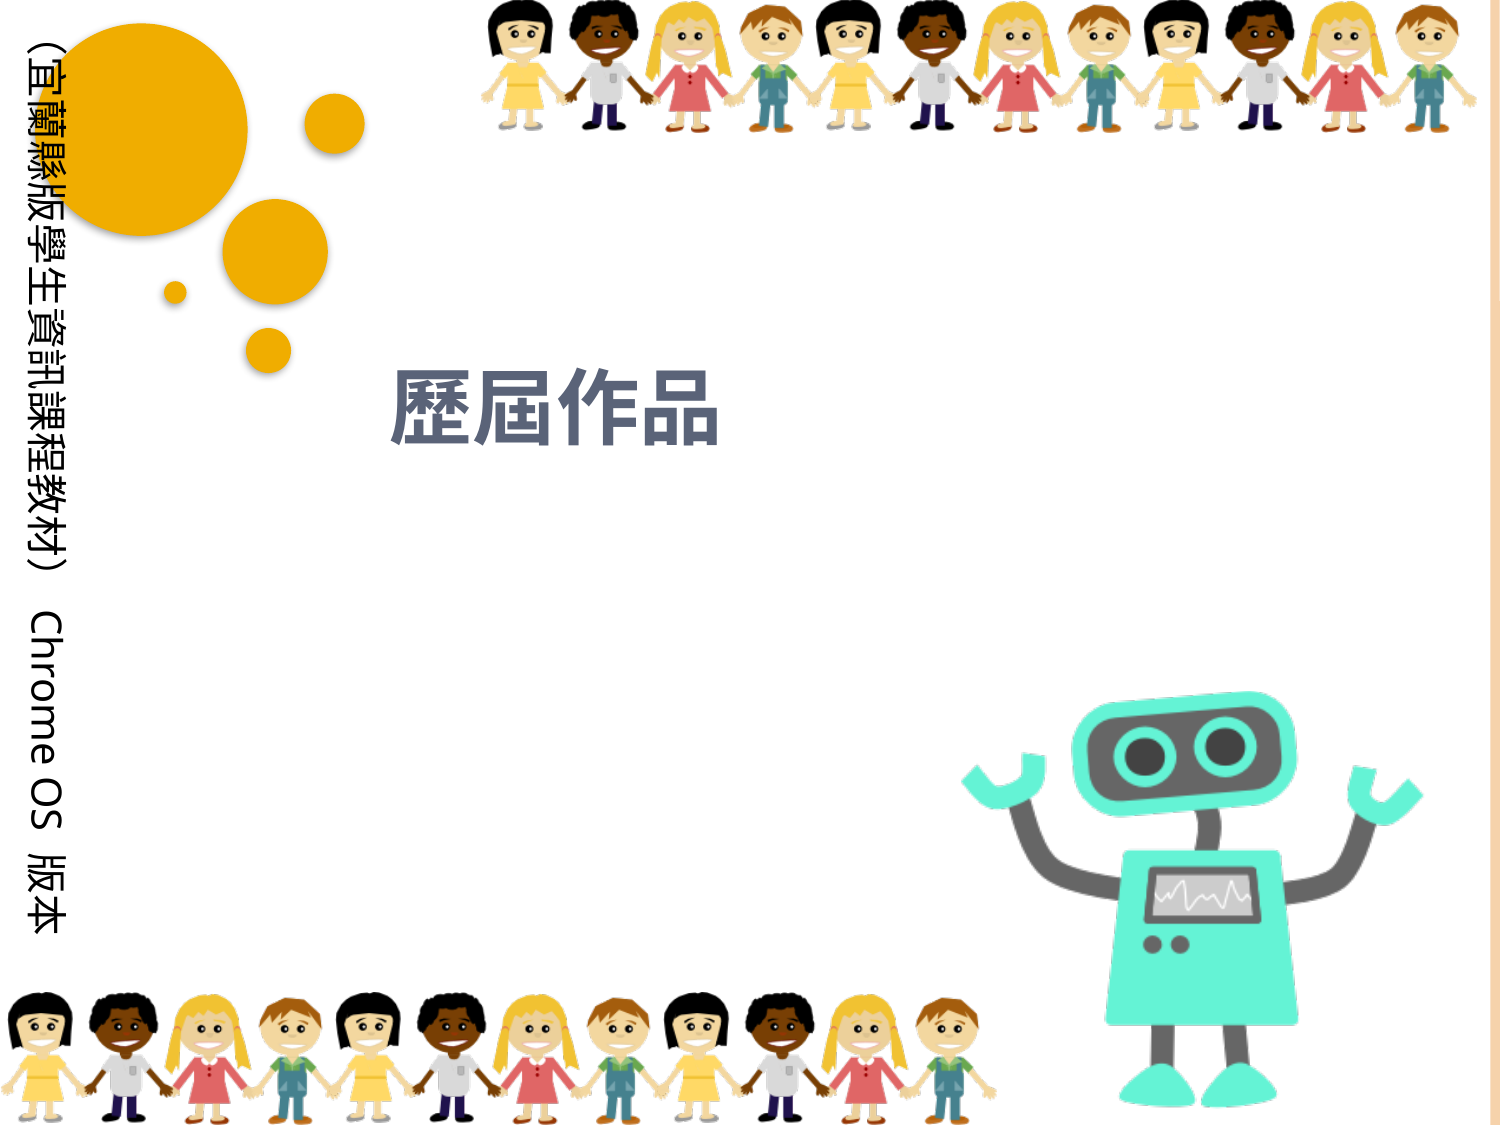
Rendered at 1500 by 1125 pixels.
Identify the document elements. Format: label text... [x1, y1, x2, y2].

title 歷屆作品 [375, 152, 1388, 464]
picture [0, 691, 1425, 1125]
picture [480, 0, 1477, 133]
